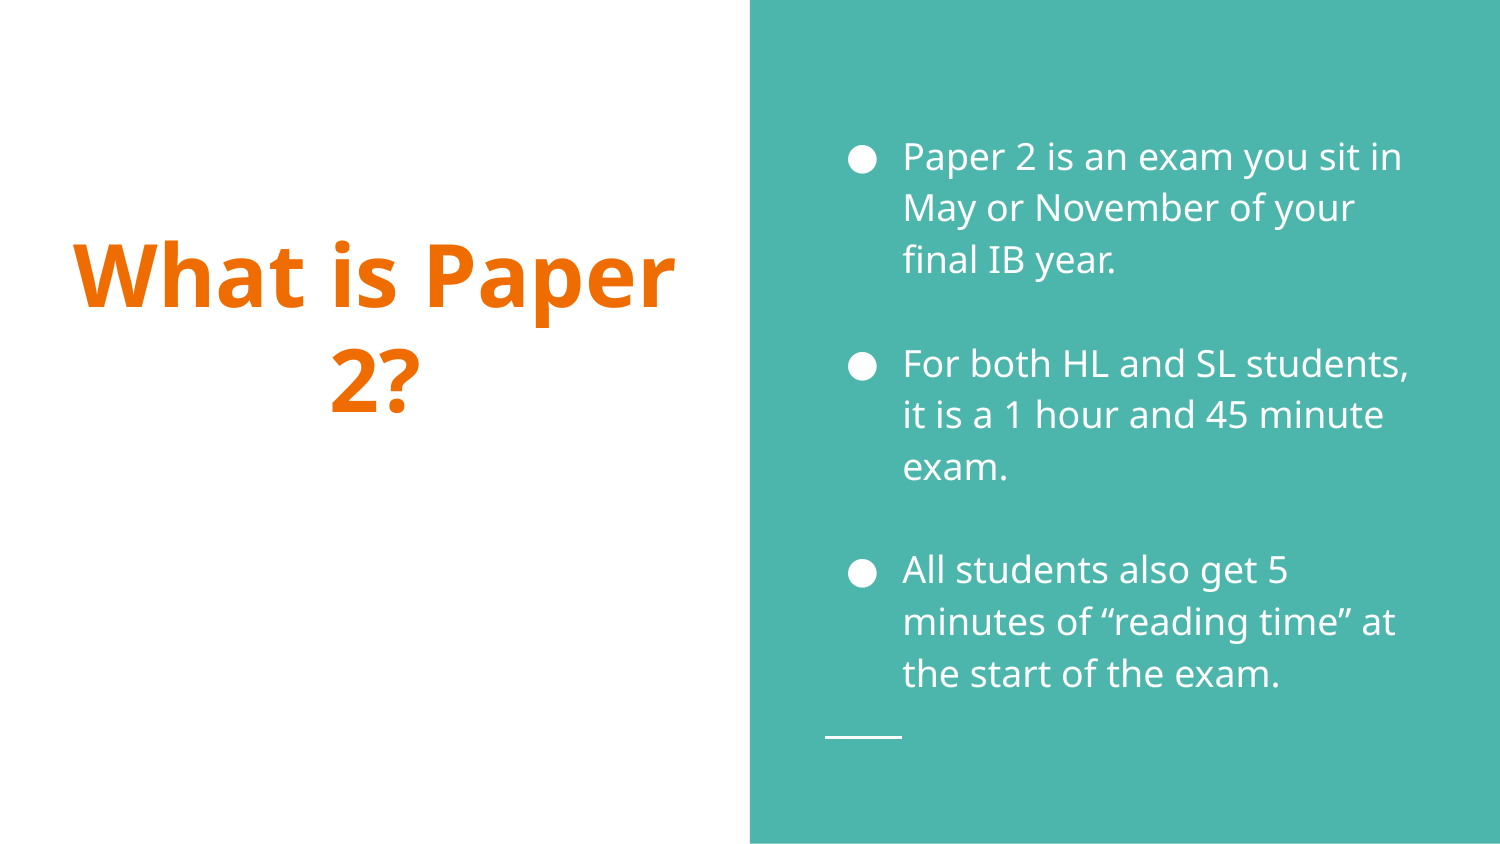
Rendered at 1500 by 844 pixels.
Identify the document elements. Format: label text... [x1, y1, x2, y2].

title What is Paper 2? [43, 170, 708, 446]
list Paper 2 is an exam you sit in May or November of your final IB year. For both HL and SL students, it is a 1 hour and 45 minute exam. All students also get 5 minutes of “reading time” at the start of the exam. [812, 0, 1442, 844]
